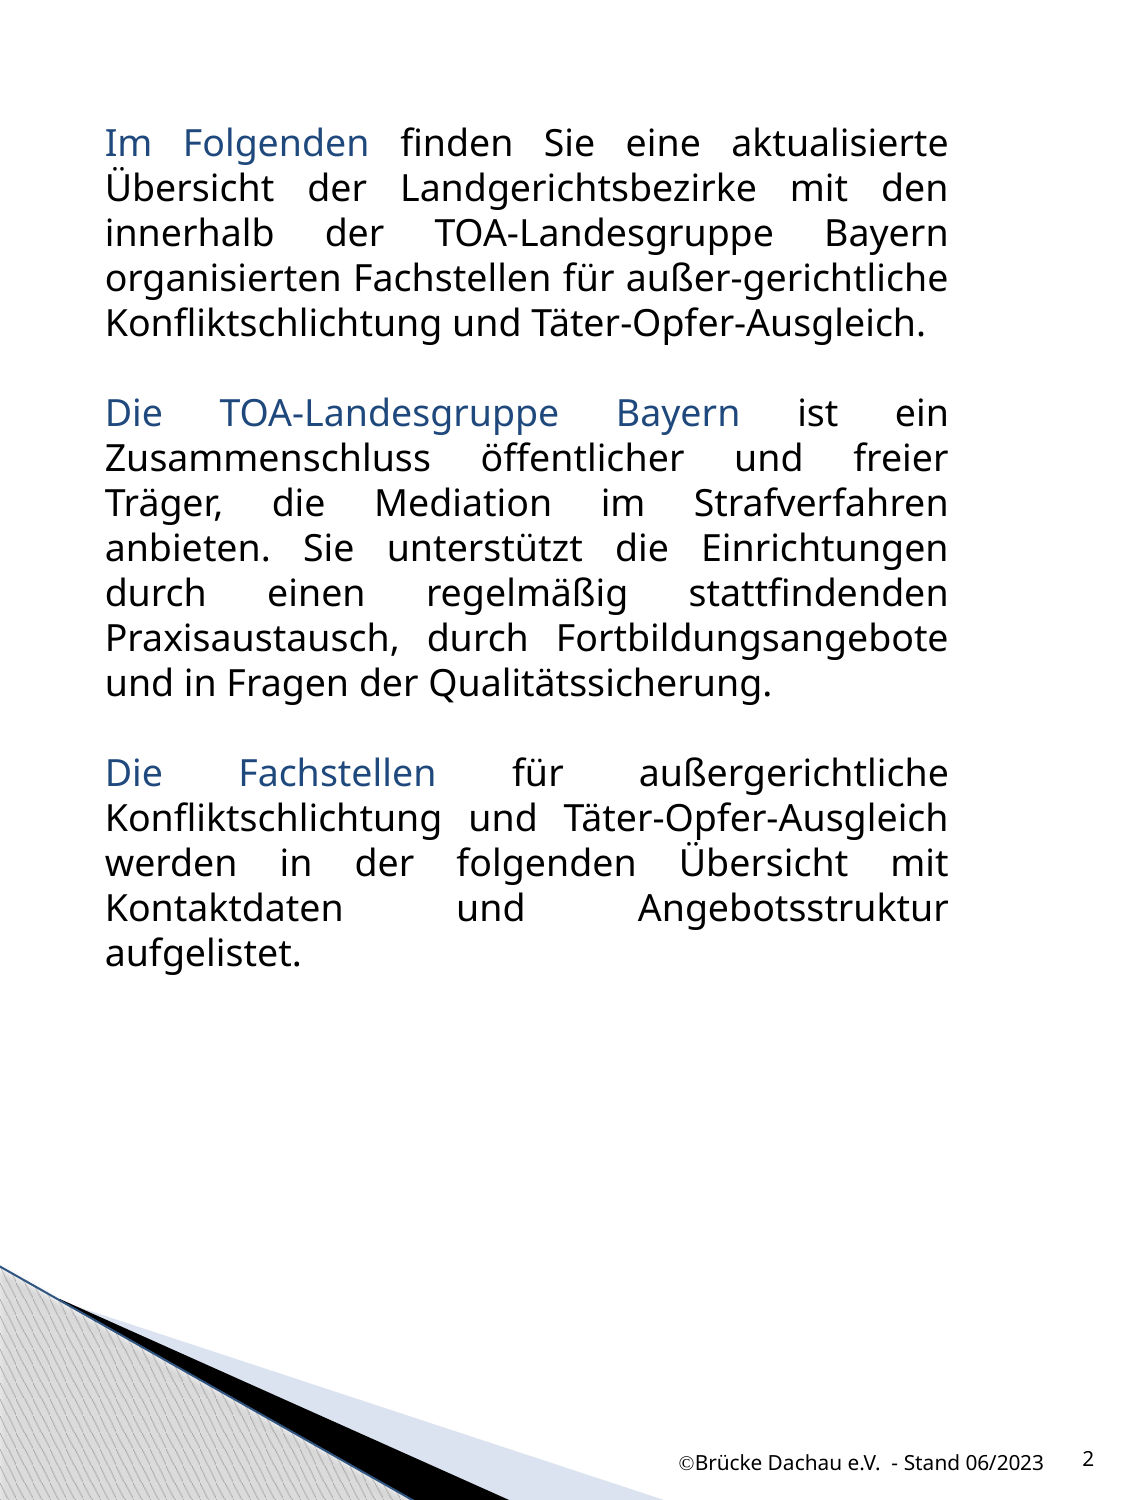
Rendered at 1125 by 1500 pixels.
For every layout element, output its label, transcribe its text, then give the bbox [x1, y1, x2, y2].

slide_number 2 [1063, 1401, 1109, 1482]
footer Brücke Dachau e.V. - Stand 06/2023 [538, 1401, 1059, 1483]
text_box Im Folgenden finden Sie eine aktualisierte Übersicht der Landgerichtsbezirke mit den innerhalb der TOA-Landesgruppe Bayern organisierten Fachstellen für außer-gerichtliche Konfliktschlichtung und Täter-Opfer-Ausgleich. Die TOA-Landesgruppe Bayern ist ein Zusammenschluss öffentlicher und freier Träger, die Mediation im Strafverfahren anbieten. Sie unterstützt die Einrichtungen durch einen regelmäßig stattfindenden Praxisaustausch, durch Fortbildungsangebote und in Fragen der Qualitätssicherung. Die Fachstellen für außergerichtliche Konfliktschlichtung und Täter-Opfer-Ausgleich werden in der folgenden Übersicht mit Kontaktdaten und Angebotsstruktur aufgelistet. [89, 112, 965, 1027]
